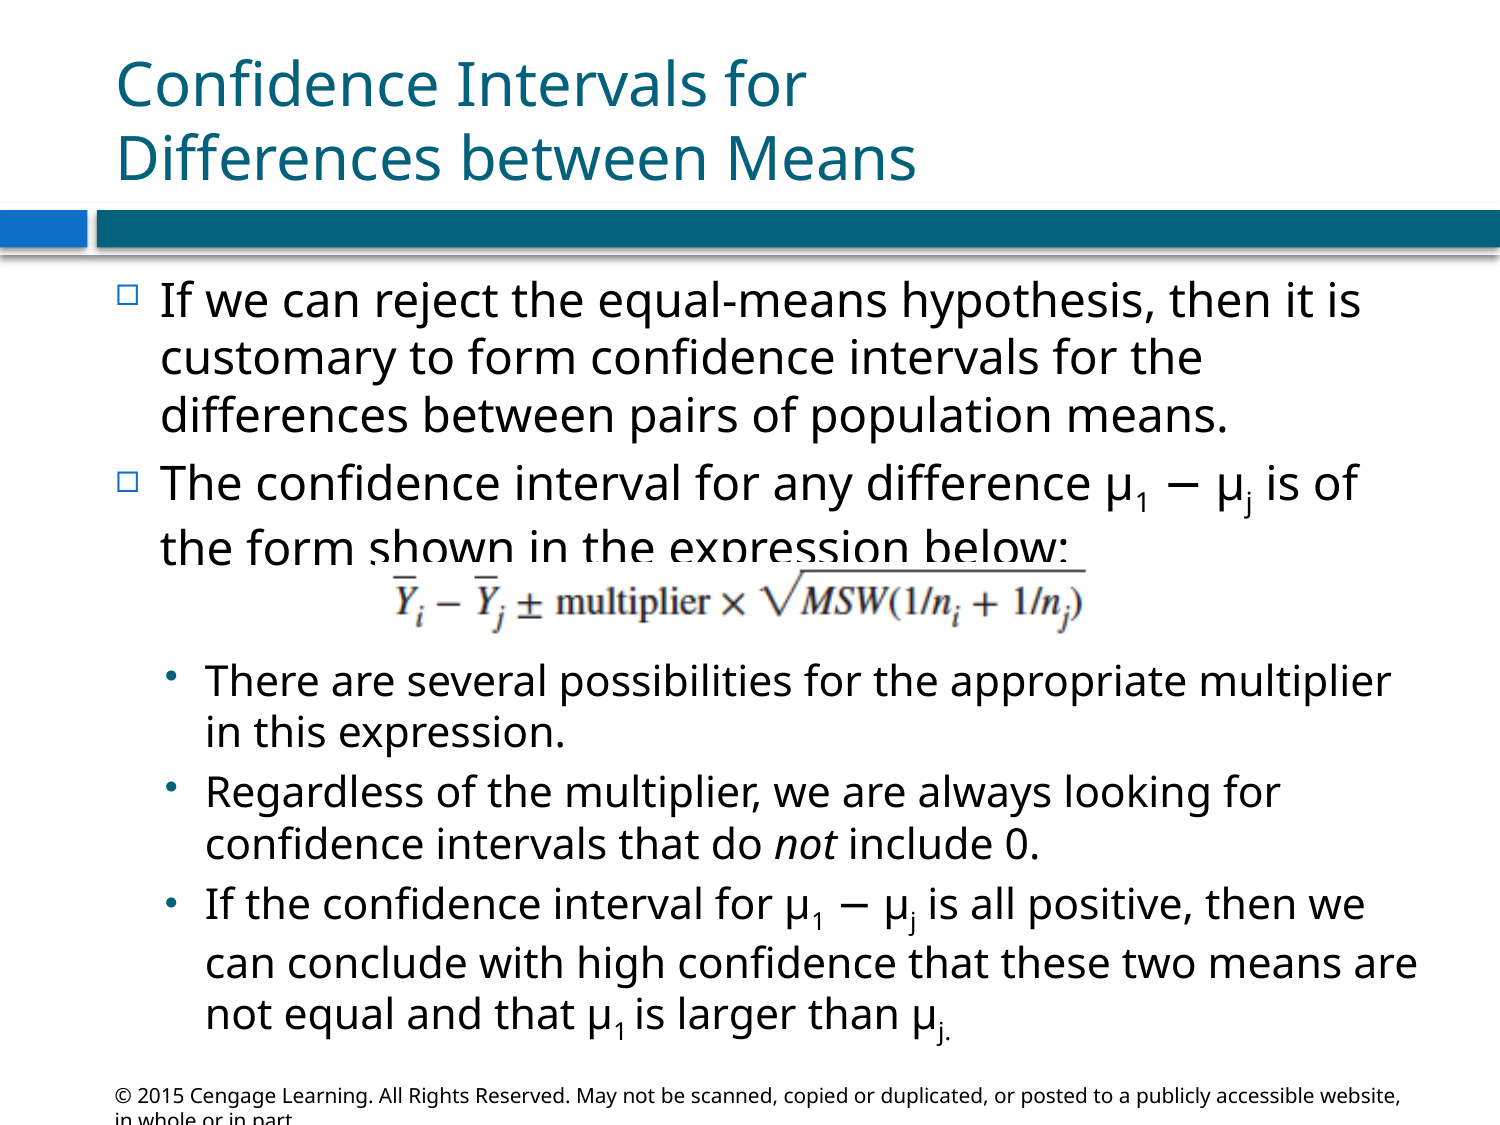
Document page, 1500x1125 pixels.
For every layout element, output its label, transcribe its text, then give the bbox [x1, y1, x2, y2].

list If we can reject the equal-means hypothesis, then it is customary to form confidence intervals for the differences between pairs of population means. The confidence interval for any difference μ1 − μj is of the form shown in the expression below: There are several possibilities for the appropriate multiplier in this expression. Regardless of the multiplier, we are always looking for confidence intervals that do not include 0. If the confidence interval for μ1 − μj is all positive, then we can conclude with high confidence that these two means are not equal and that μ1 is larger than μj. [100, 262, 1438, 1063]
title Confidence Intervals for Differences between Means [100, 37, 1438, 200]
picture [374, 562, 1103, 638]
